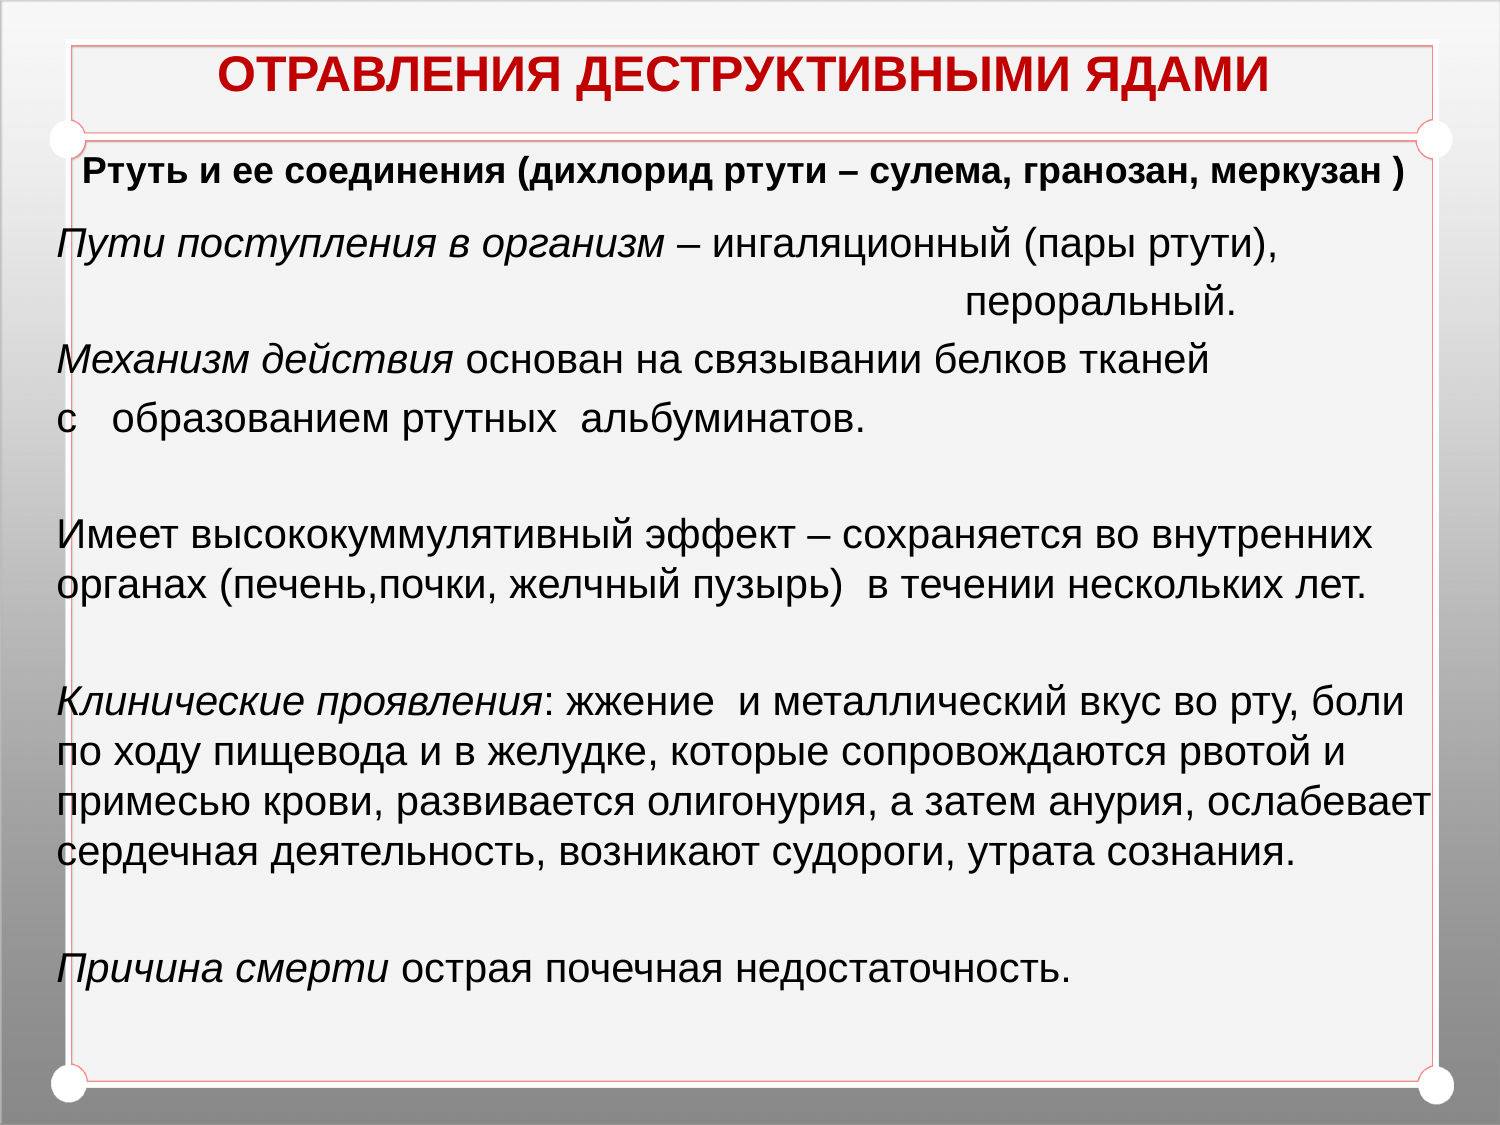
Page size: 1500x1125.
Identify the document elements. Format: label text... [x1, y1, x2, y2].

list Пути поступления в организм – ингаляционный (пары ртути), пероральный. Механизм действия основан на связывании белков тканей с образованием ртутных альбуминатов. Имеет высококуммулятивный эффект – сохраняется во внутренних органах (печень,почки, желчный пузырь) в течении нескольких лет. Клинические проявления: жжение и металлический вкус во рту, боли по ходу пищевода и в желудке, которые сопровождаются рвотой и примесью крови, развивается олигонурия, а затем анурия, ослабевает сердечная деятельность, возникают судороги, утрата сознания. Причина смерти острая почечная недостаточность. [41, 208, 1471, 1059]
picture [0, 0, 1500, 1125]
title ОТРАВЛЕНИЯ ДЕСТРУКТИВНЫМИ ЯДАМИ Ртуть и ее соединения (дихлорид ртути – сулема, гранозан, меркузан ) [41, 45, 1447, 208]
